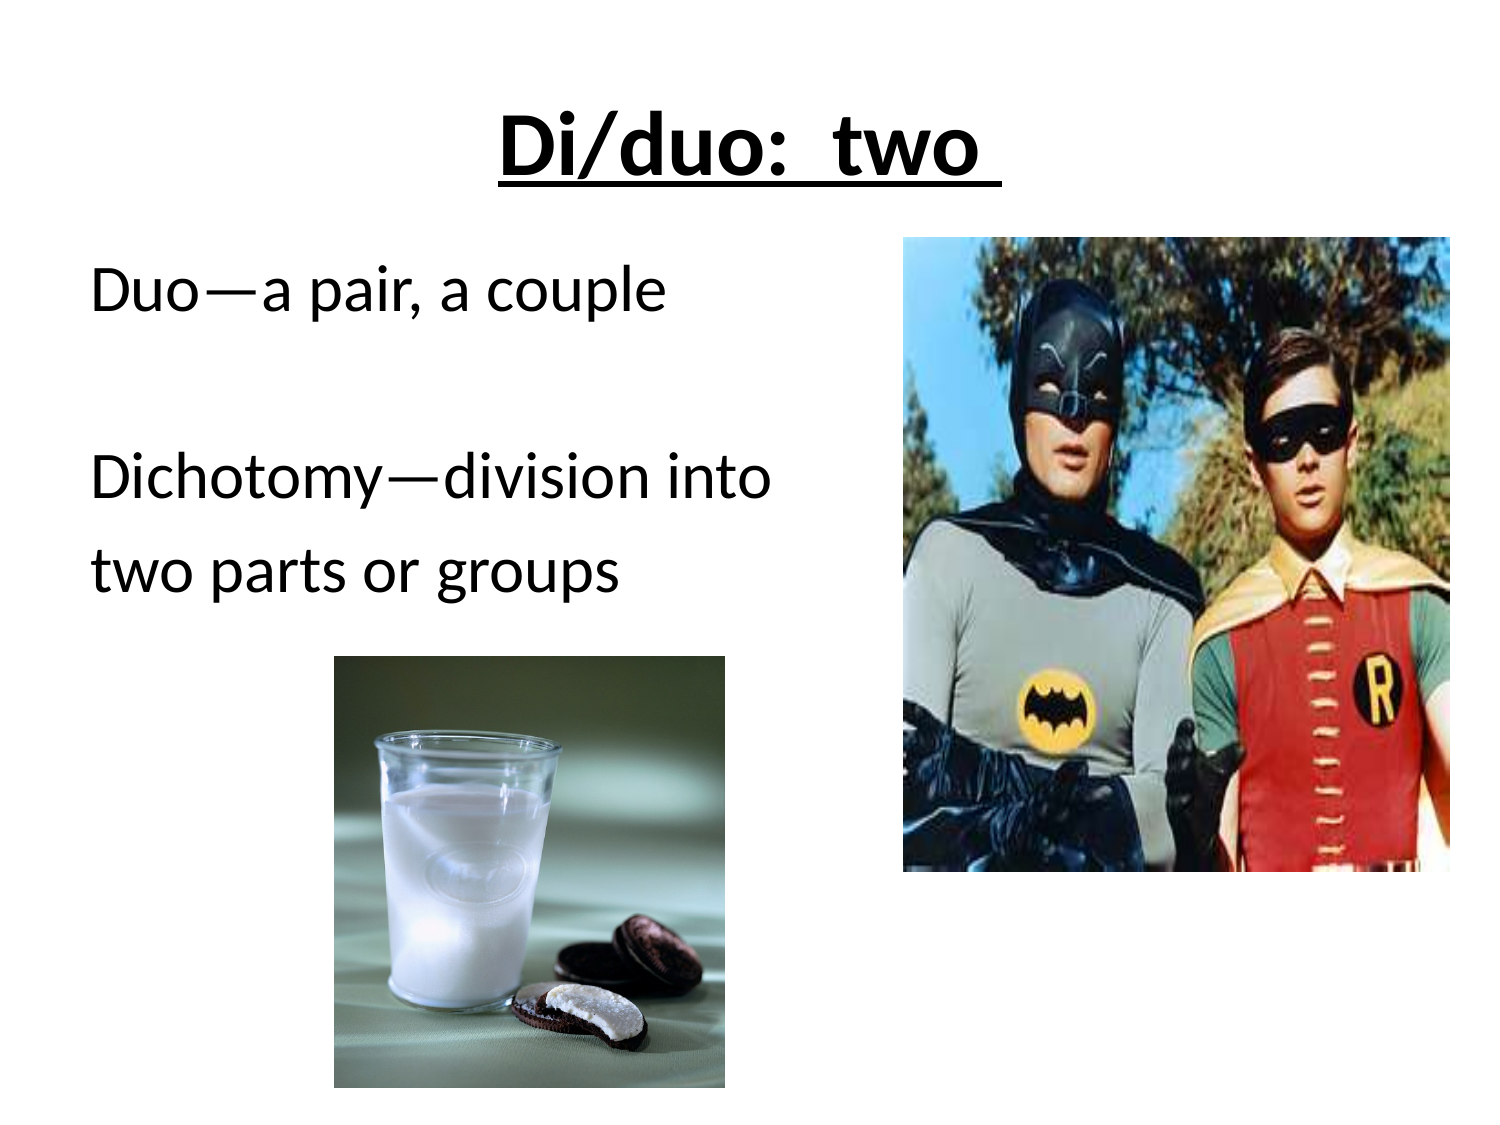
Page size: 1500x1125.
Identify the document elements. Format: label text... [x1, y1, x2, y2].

title Di/duo: two [75, 45, 1425, 233]
list Duo—a pair, a couple Dichotomy—division into two parts or groups [75, 237, 1425, 1075]
picture [902, 237, 1451, 873]
picture [334, 656, 726, 1088]
